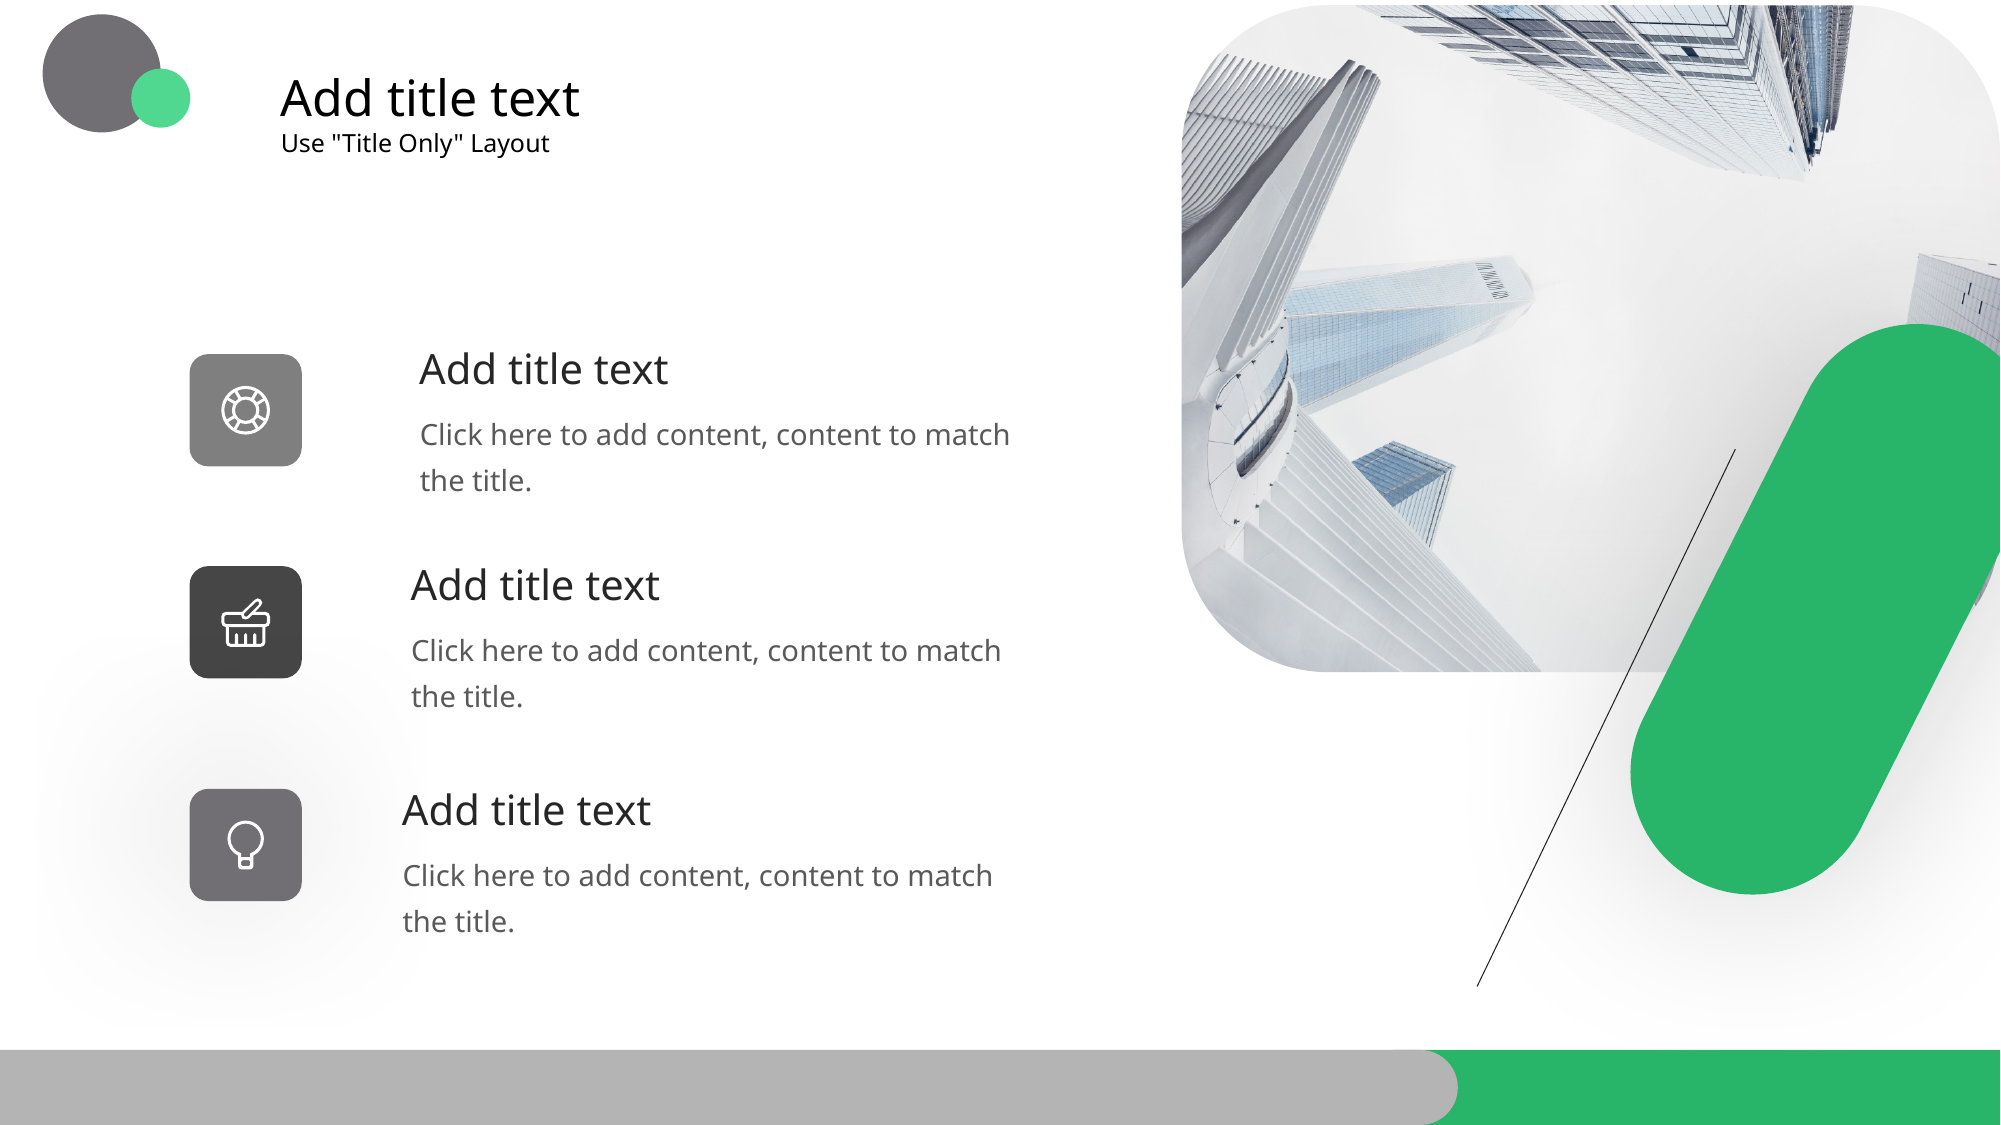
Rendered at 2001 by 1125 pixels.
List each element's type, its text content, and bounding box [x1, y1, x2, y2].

text_box Add title text [419, 342, 1000, 393]
text_box Add title text [401, 783, 1024, 834]
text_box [266, 59, 852, 166]
text_box Add title text [410, 558, 1024, 609]
text_box Click here to add content, content to match the title. [419, 406, 1024, 498]
text_box Click here to add content, content to match the title. [402, 847, 1006, 938]
text_box [1736, 322, 2000, 896]
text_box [189, 788, 302, 902]
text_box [1477, 449, 1736, 987]
text_box [1180, 4, 2000, 674]
text_box Click here to add content, content to match the title. [411, 622, 1015, 714]
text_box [189, 566, 302, 679]
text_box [189, 354, 302, 467]
